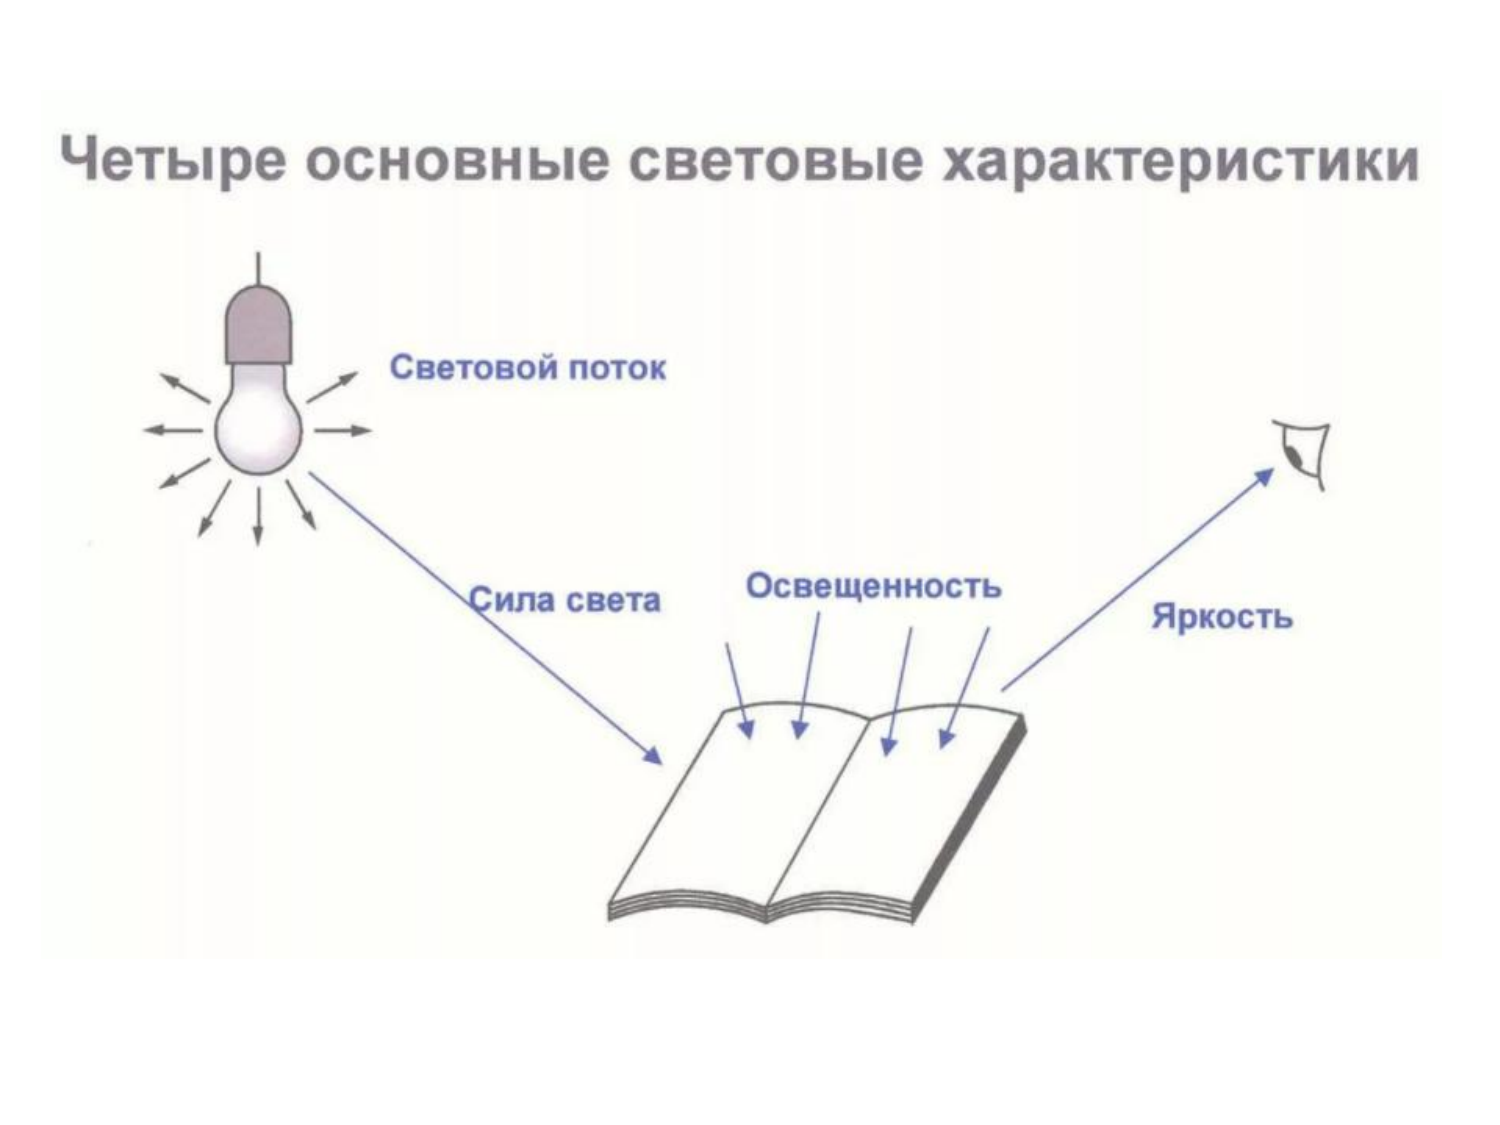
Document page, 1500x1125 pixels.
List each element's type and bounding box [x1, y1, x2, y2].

picture [40, 89, 1442, 960]
